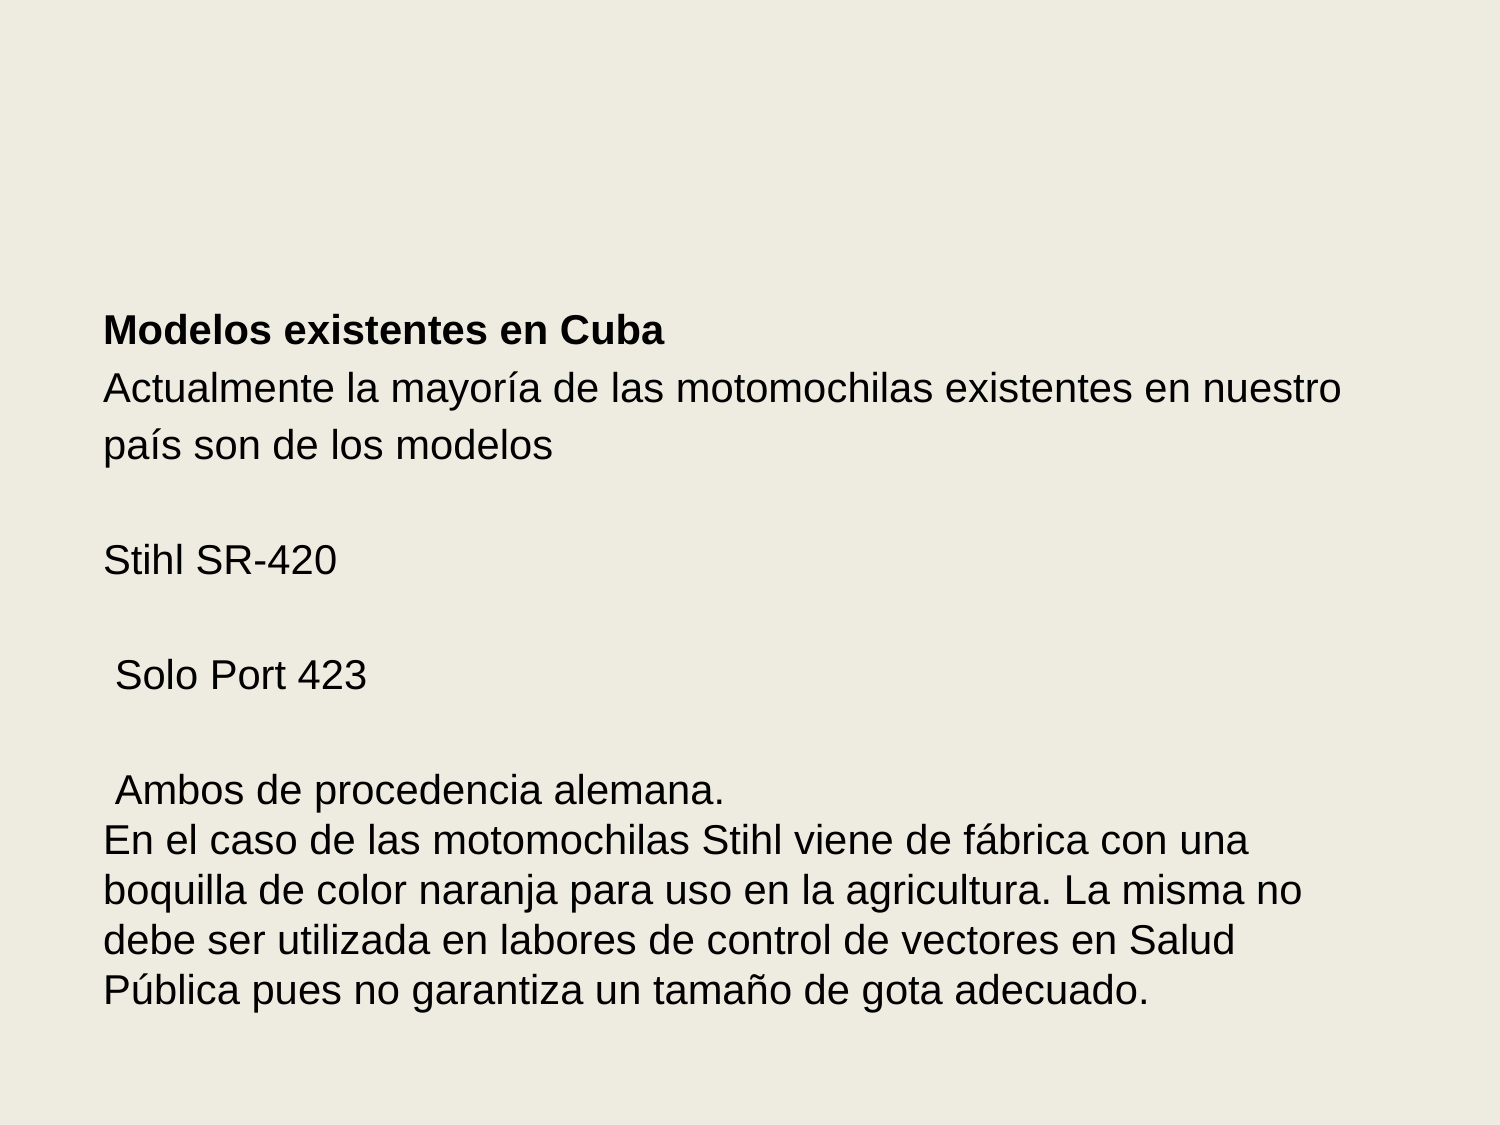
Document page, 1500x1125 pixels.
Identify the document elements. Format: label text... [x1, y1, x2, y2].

text_box Modelos existentes en Cuba Actualmente la mayoría de las motomochilas existentes en nuestro país son de los modelos Stihl SR-420 Solo Port 423 Ambos de procedencia alemana. En el caso de las motomochilas Stihl viene de fábrica con una boquilla de color naranja para uso en la agricultura. La misma no debe ser utilizada en labores de control de vectores en Salud Pública pues no garantiza un tamaño de gota adecuado. [88, 287, 1365, 1021]
